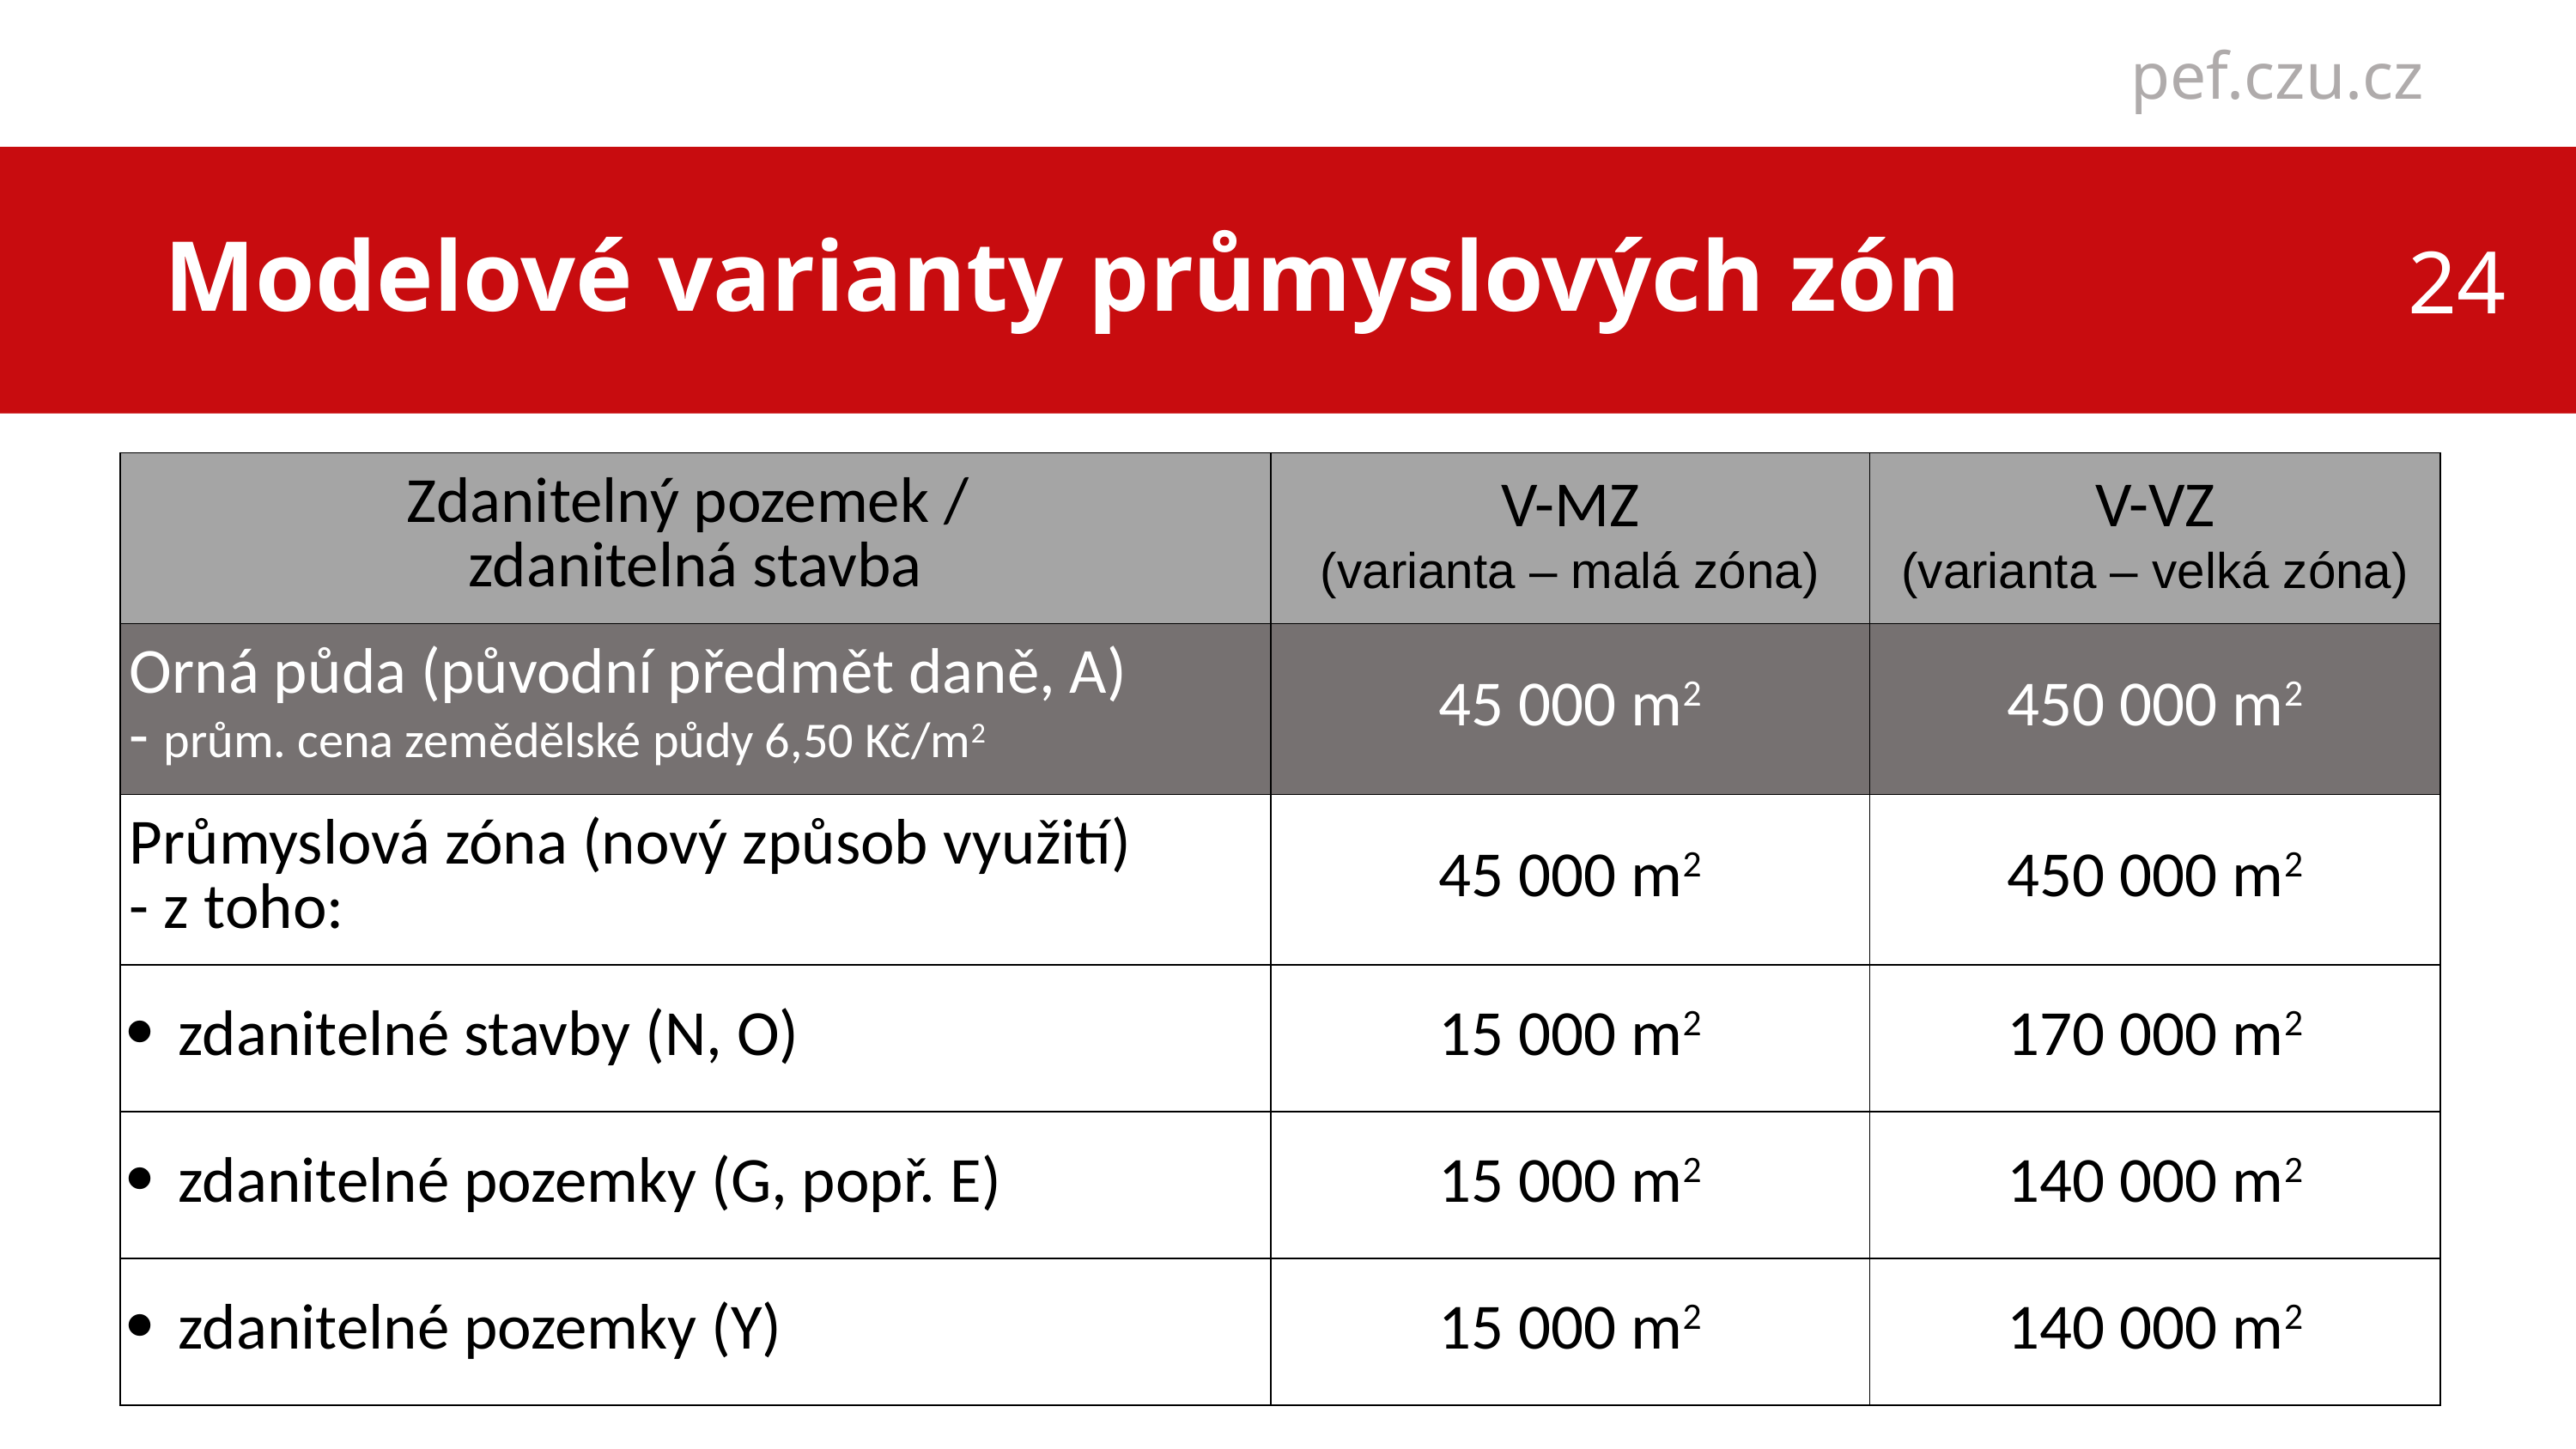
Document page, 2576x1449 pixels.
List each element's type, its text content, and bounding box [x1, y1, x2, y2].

table_cell Orná půda (původní předmět daně, A) - prům. cena zemědělské půdy 6,50 Kč/m2 [121, 624, 1270, 794]
table_cell 45 000 m2 [1272, 795, 1869, 964]
table_cell zdanitelné pozemky (G, popř. E) [121, 1113, 1270, 1258]
table_cell 450 000 m2 [1870, 624, 2439, 794]
table_cell 45 000 m2 [1272, 624, 1869, 794]
table_cell 15 000 m2 [1272, 966, 1869, 1111]
table_cell 140 000 m2 [1870, 1113, 2439, 1258]
table_cell 140 000 m2 [1870, 1259, 2439, 1404]
table_cell 15 000 m2 [1272, 1259, 1869, 1404]
table_header V-MZ (varianta – malá zóna) [1272, 453, 1869, 623]
table_cell zdanitelné stavby (N, O) [121, 966, 1270, 1111]
table_cell 15 000 m2 [1272, 1113, 1869, 1258]
list Modelové varianty průmyslových zón [152, 147, 2080, 414]
table_cell zdanitelné pozemky (Y) [121, 1259, 1270, 1404]
table_cell 450 000 m2 [1870, 795, 2439, 964]
table_cell Průmyslová zóna (nový způsob využití) - z toho: [121, 795, 1270, 964]
table_header V-VZ (varianta – velká zóna) [1870, 453, 2439, 623]
table_cell 170 000 m2 [1870, 966, 2439, 1111]
table_header Zdanitelný pozemek / zdanitelná stavba [121, 453, 1270, 623]
